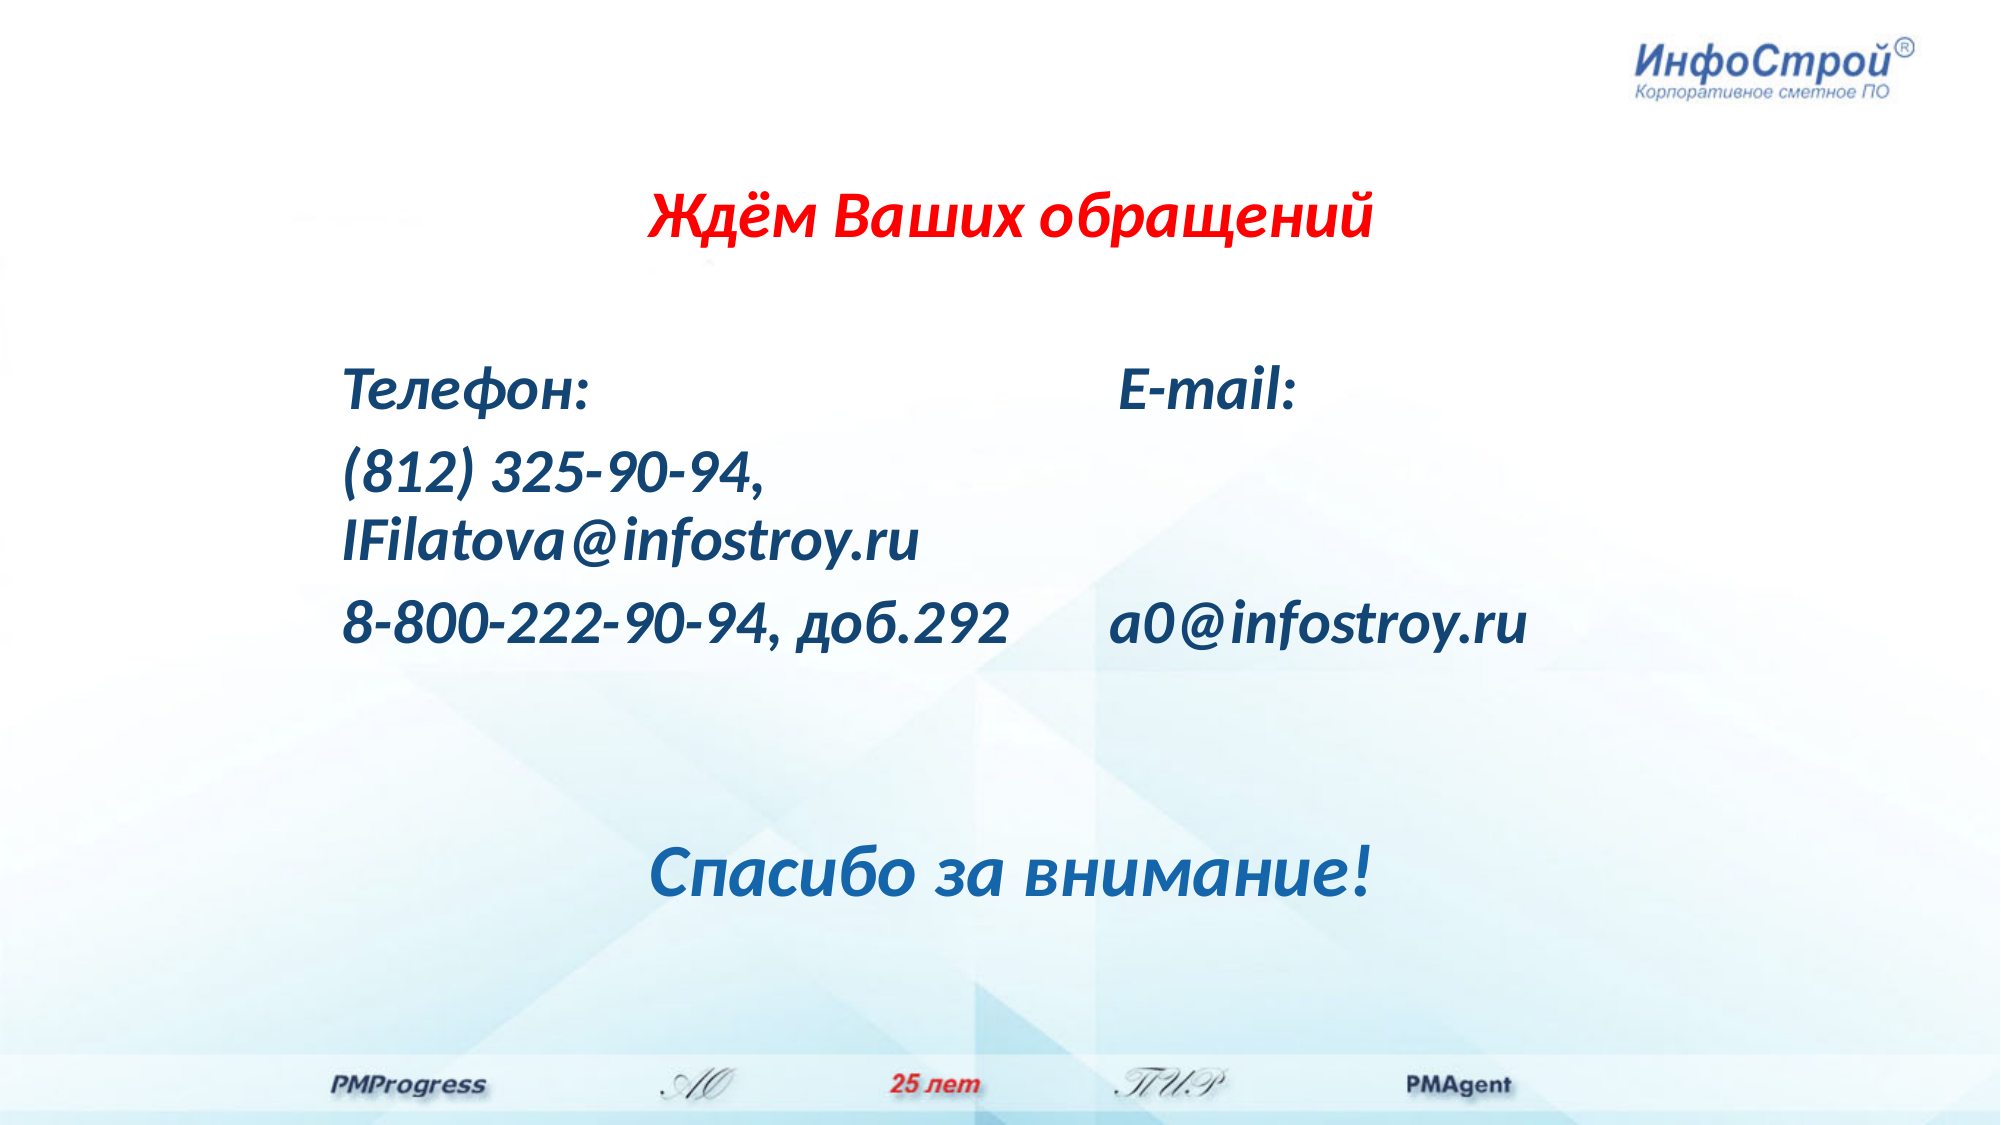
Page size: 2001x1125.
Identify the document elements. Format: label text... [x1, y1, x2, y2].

list Ждём Ваших обращений Телефон: E-mail: (812) 325-90-94, IFilatova@infostroy.ru 8-800-222-90-94, доб.292 a0@infostroy.ru Спасибо за внимание! [326, 172, 1697, 993]
picture [0, 0, 2001, 1125]
